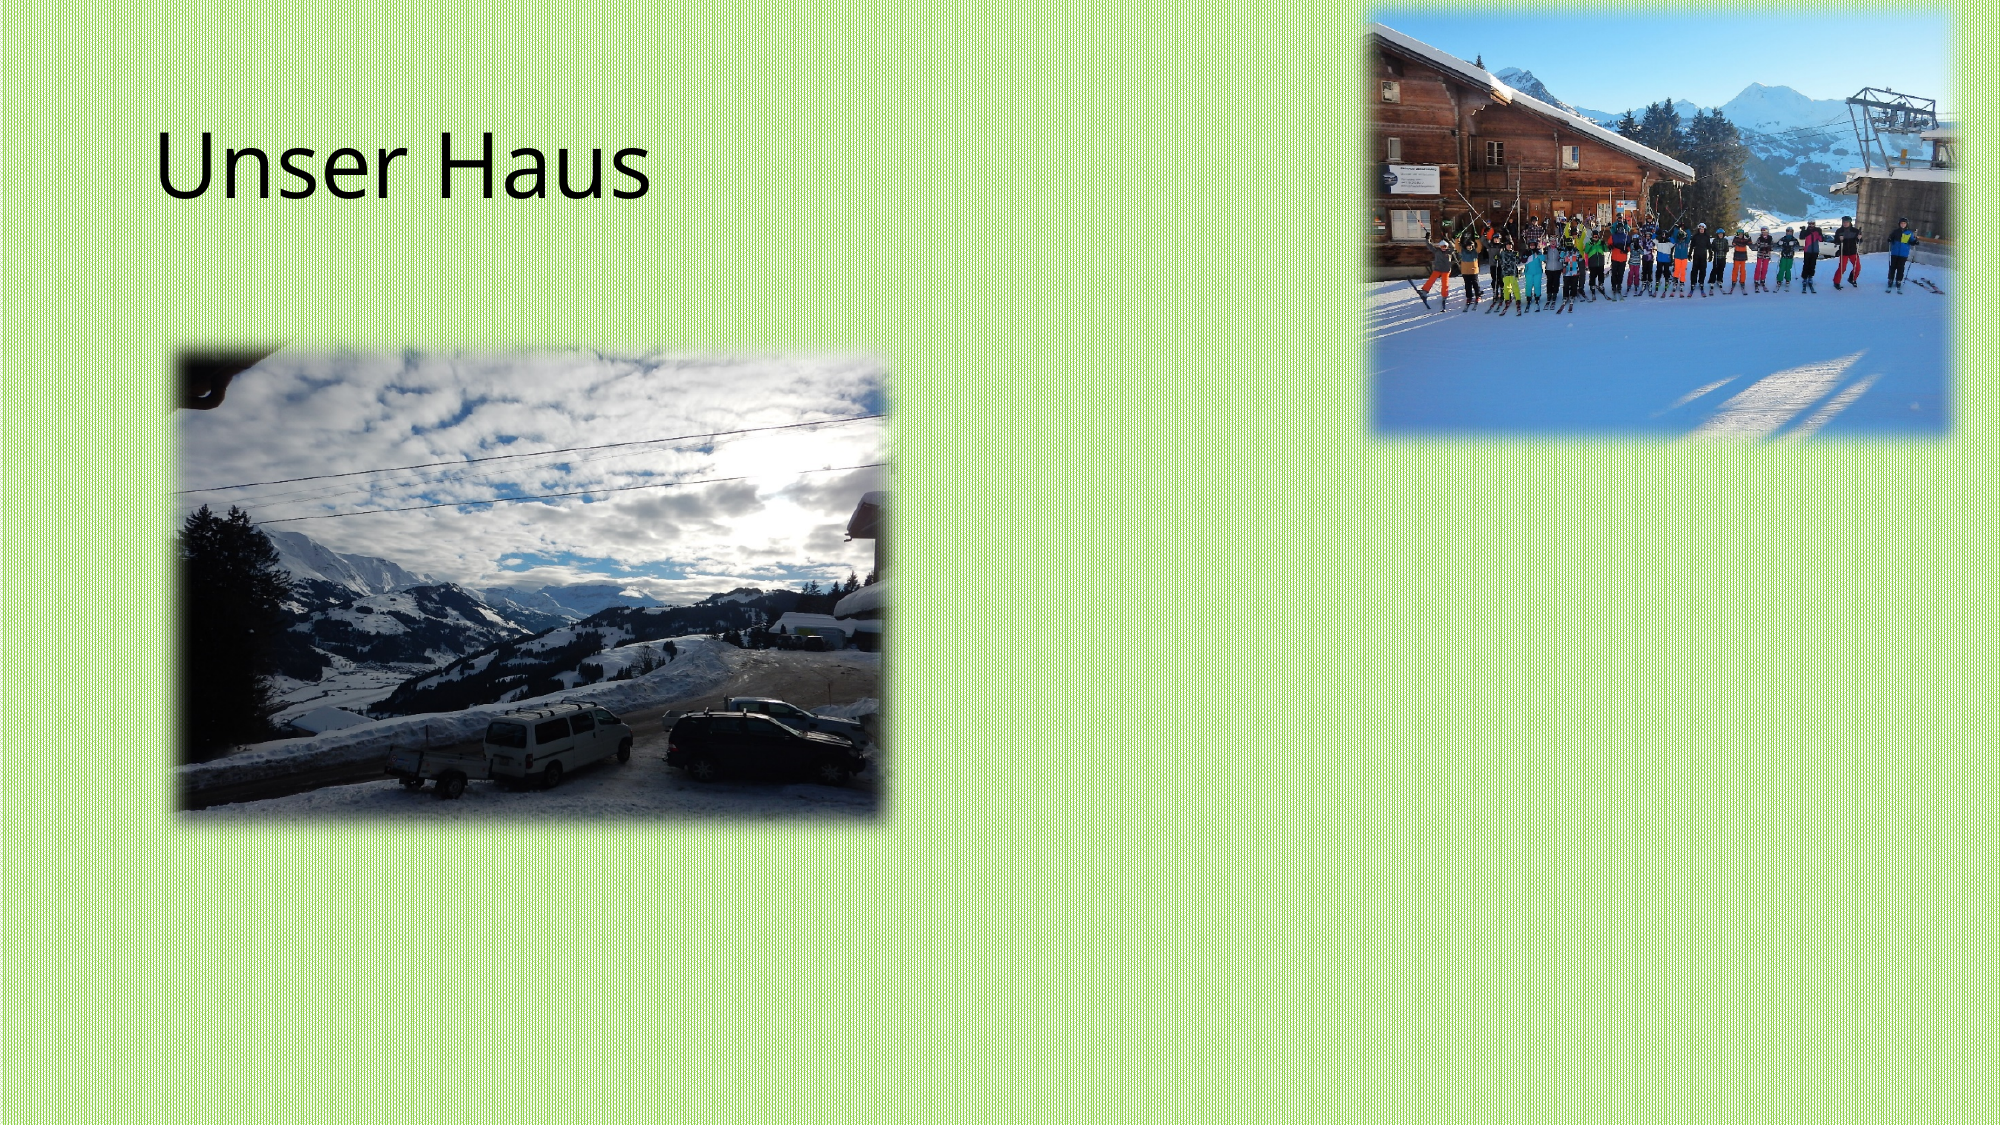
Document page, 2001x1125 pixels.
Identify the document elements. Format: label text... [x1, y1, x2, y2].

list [157, 332, 906, 841]
title Unser Haus [137, 59, 1350, 278]
picture [1350, 0, 1971, 456]
